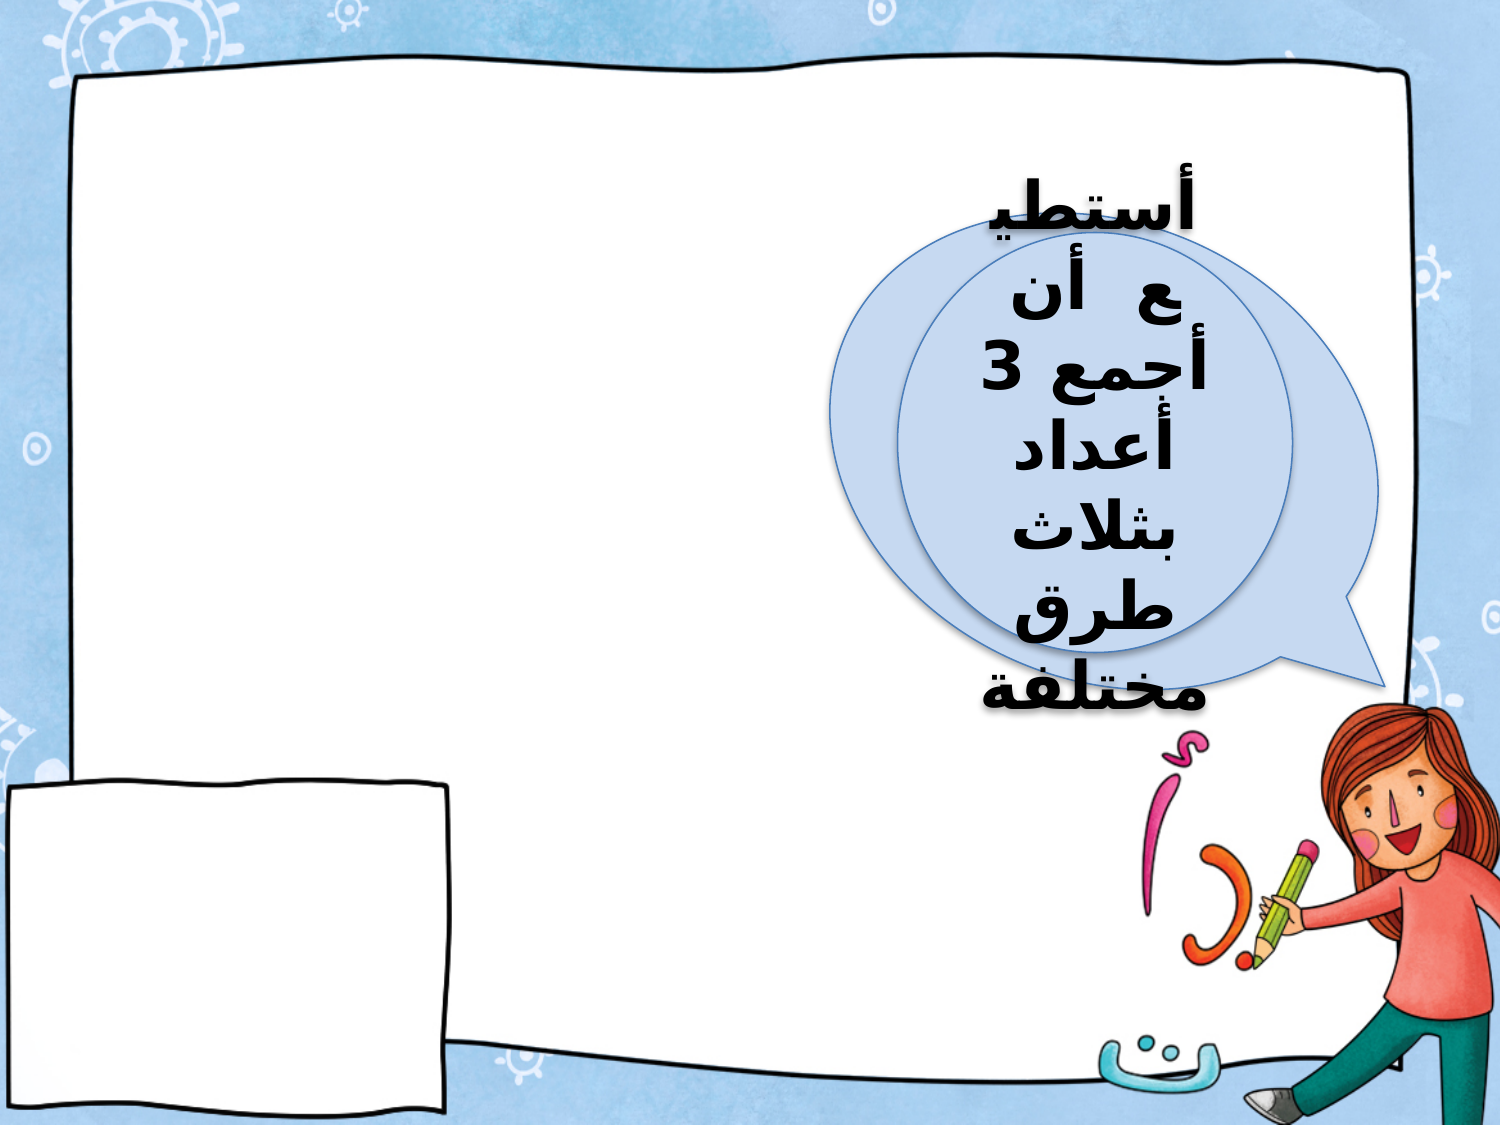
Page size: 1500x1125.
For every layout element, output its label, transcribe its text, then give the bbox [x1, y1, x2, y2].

picture [0, 0, 1500, 1125]
text_box [829, 212, 1386, 691]
text_box أستطيع أن أجمع 3 أعداد بثلاث طرق مختلفة [896, 231, 1294, 654]
